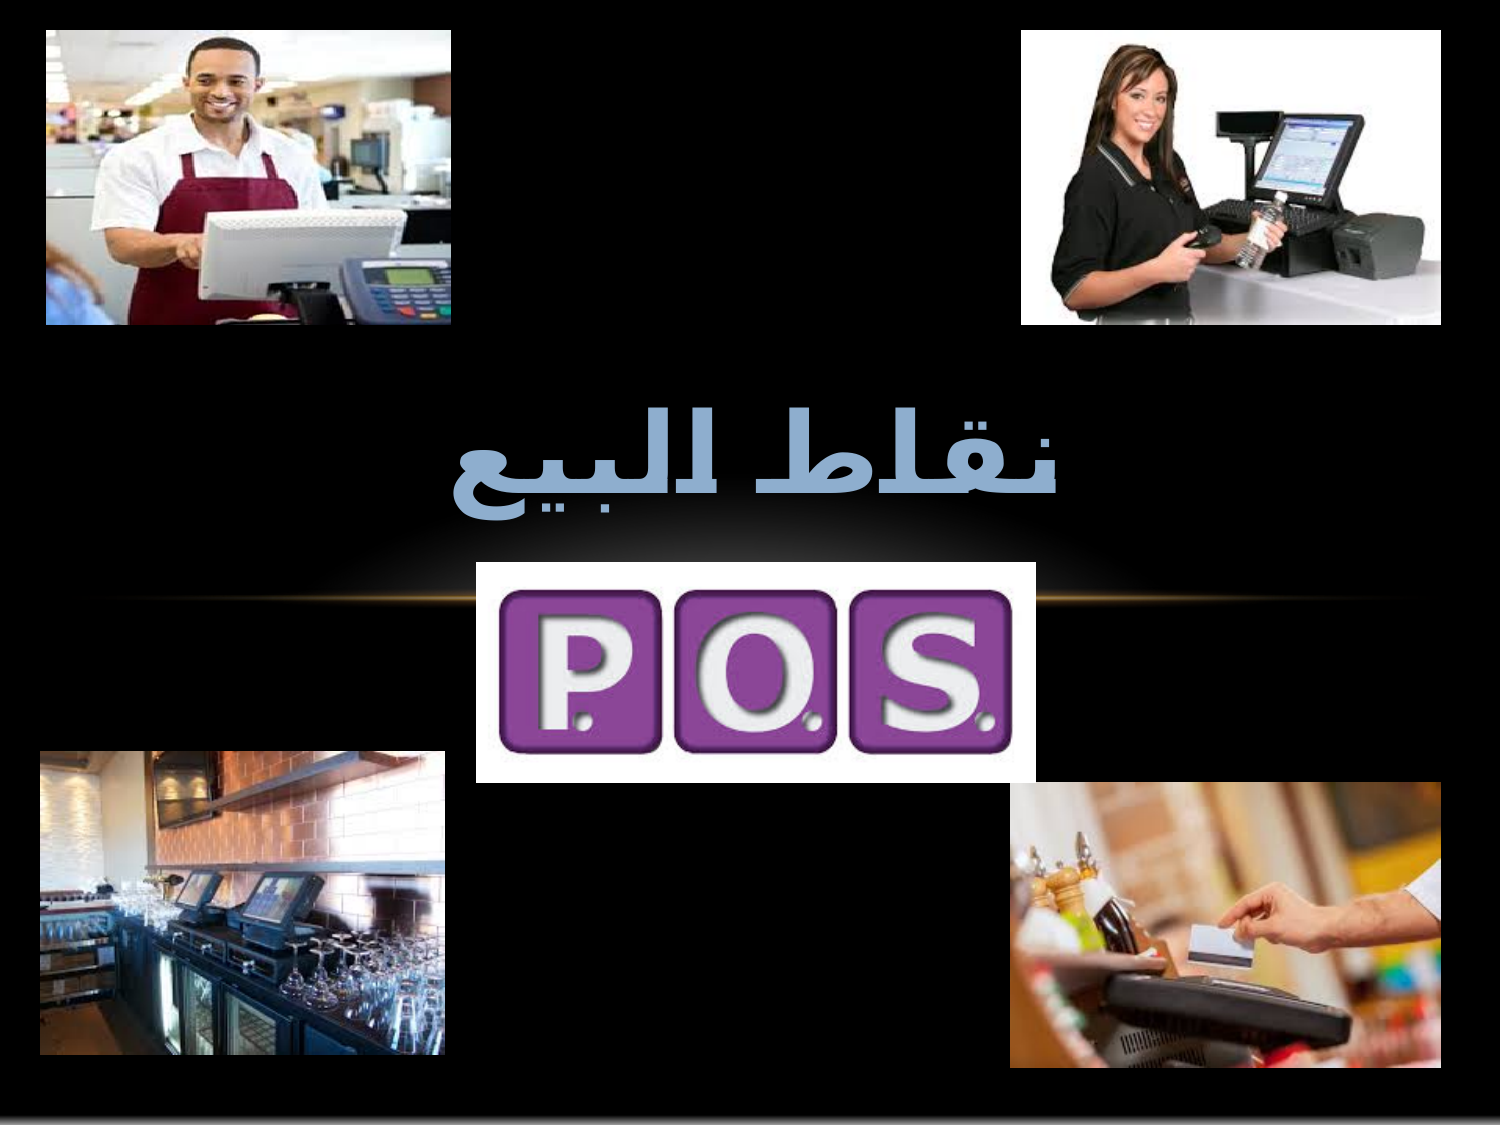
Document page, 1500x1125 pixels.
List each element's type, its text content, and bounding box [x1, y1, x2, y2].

text_box نقاط البيع [432, 373, 1080, 524]
picture [0, 0, 1500, 1069]
picture [40, 751, 446, 1055]
